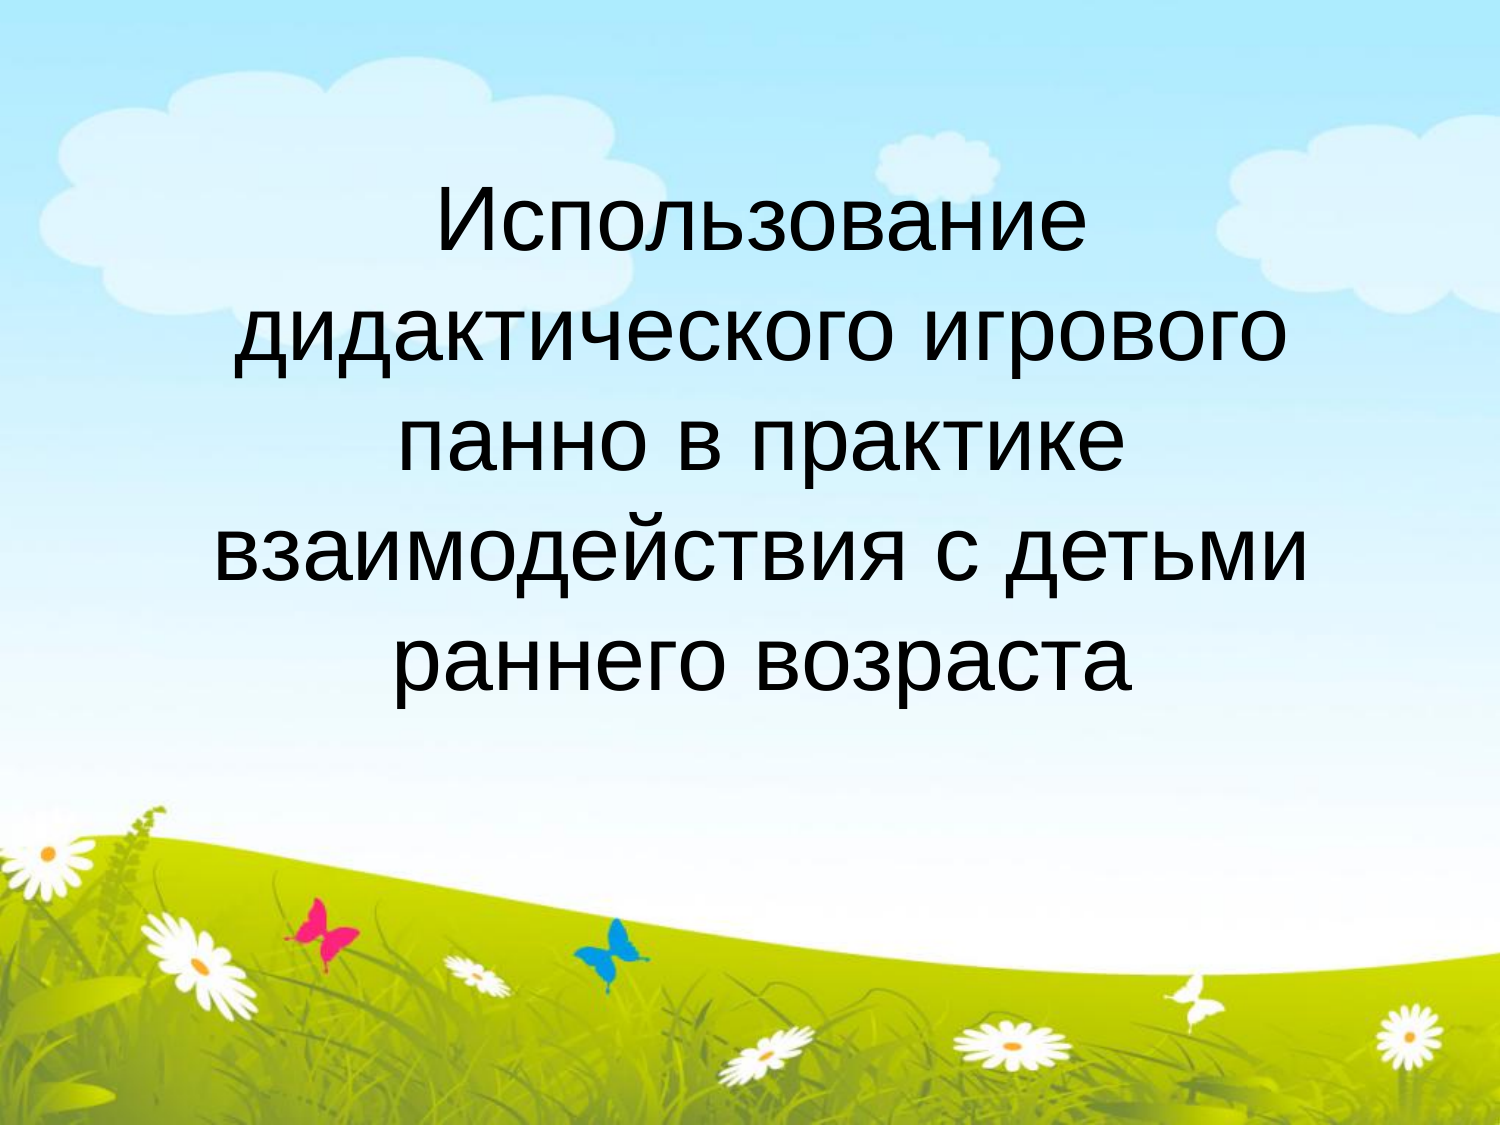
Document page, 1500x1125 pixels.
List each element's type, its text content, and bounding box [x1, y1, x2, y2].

picture [0, 0, 1500, 1125]
title Использование дидактического игрового панно в практике взаимодействия с детьми раннего возраста [100, 44, 1426, 823]
